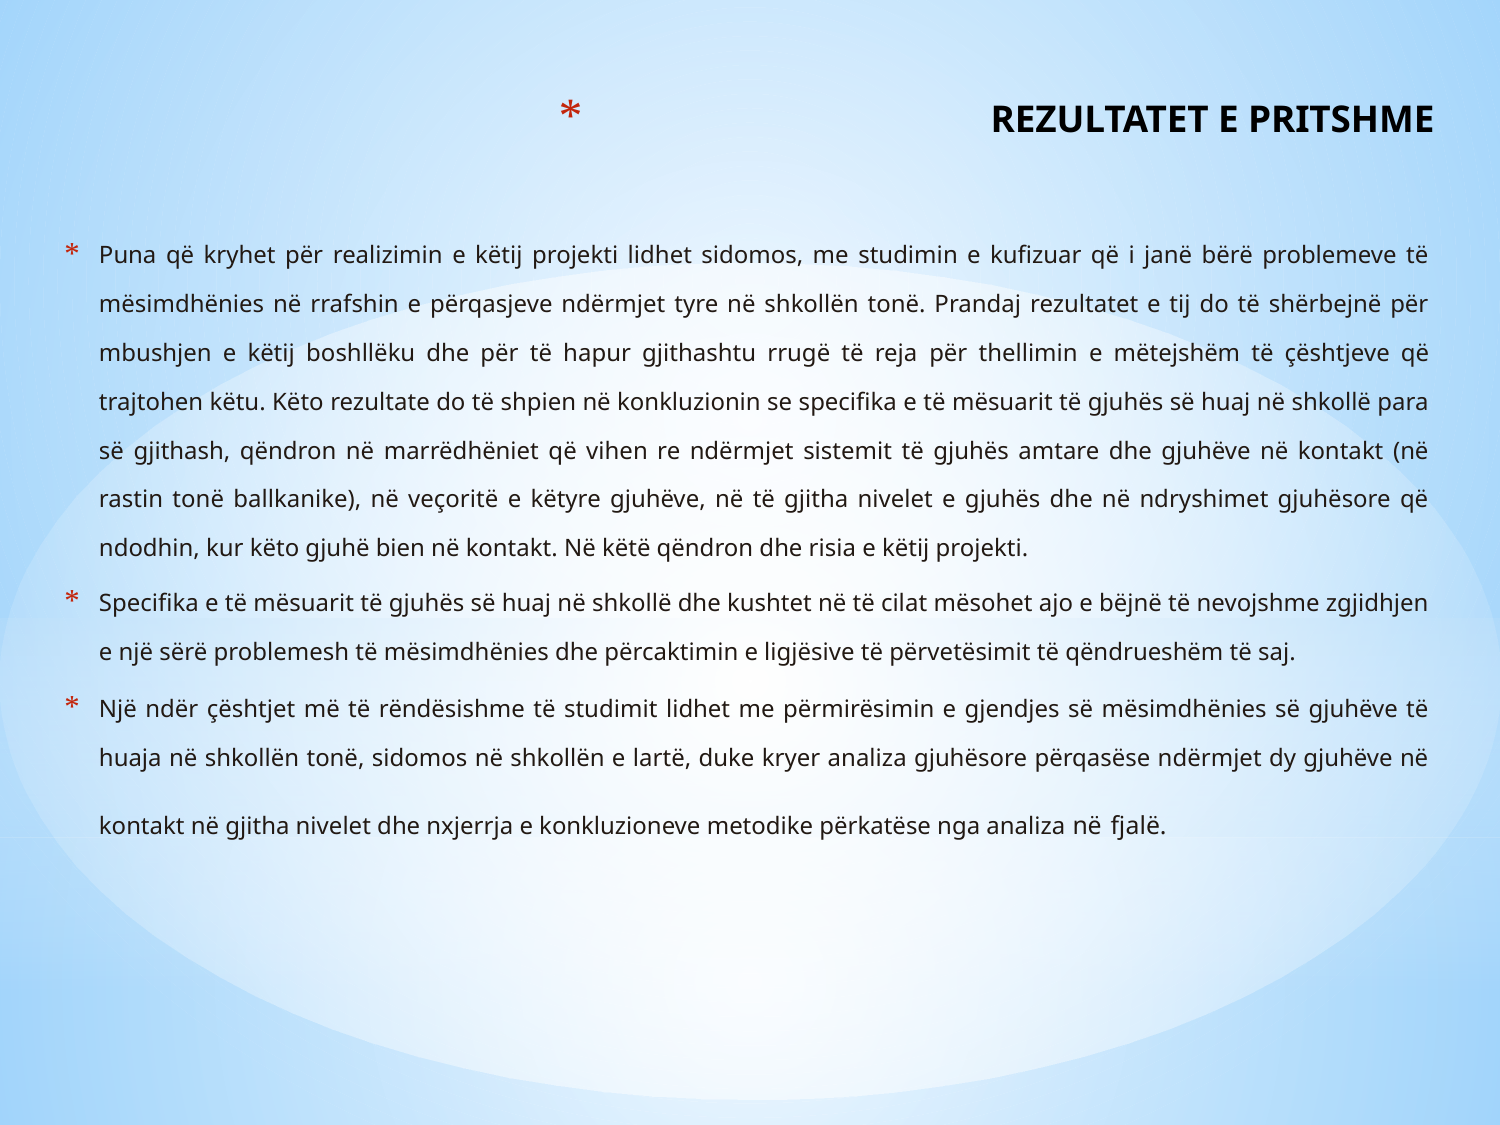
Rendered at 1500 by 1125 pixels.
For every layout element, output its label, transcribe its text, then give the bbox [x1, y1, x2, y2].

title REZULTATET E PRITSHME [49, 87, 1450, 213]
list Puna që kryhet për realizimin e këtij projekti lidhet sidomos, me studimin e kufizuar që i janë bërë problemeve të mësimdhënies në rrafshin e përqasjeve ndërmjet tyre në shkollën tonë. Prandaj rezultatet e tij do të shërbejnë për mbushjen e këtij boshllëku dhe për të hapur gjithashtu rrugë të reja për thellimin e mëtejshëm të çështjeve që trajtohen këtu. Këto rezultate do të shpien në konkluzionin se specifika e të mësuarit të gjuhës së huaj në shkollë para së gjithash, qëndron në marrëdhëniet që vihen re ndërmjet sistemit të gjuhës amtare dhe gjuhëve në kontakt (në rastin tonë ballkanike), në veçoritë e këtyre gjuhëve, në të gjitha nivelet e gjuhës dhe në ndryshimet gjuhësore që ndodhin, kur këto gjuhë bien në kontakt. Në këtë qëndron dhe risia e këtij projekti. Specifika e të mësuarit të gjuhës së huaj në shkollë dhe kushtet në të cilat mësohet ajo e bëjnë të nevojshme zgjidhjen e një sërë problemesh të mësimdhënies dhe përcaktimin e ligjësive të përvetësimit të qëndrueshëm të saj. Një ndër çështjet më të rëndësishme të studimit lidhet me përmirësimin e gjendjes së mësimdhënies së gjuhëve të huaja në shkollën tonë, sidomos në shkollën e lartë, duke kryer analiza gjuhësore përqasëse ndërmjet dy gjuhëve në kontakt në gjitha nivelet dhe nxjerrja e konkluzioneve metodike përkatëse nga analiza në fjalë. [49, 212, 1445, 963]
